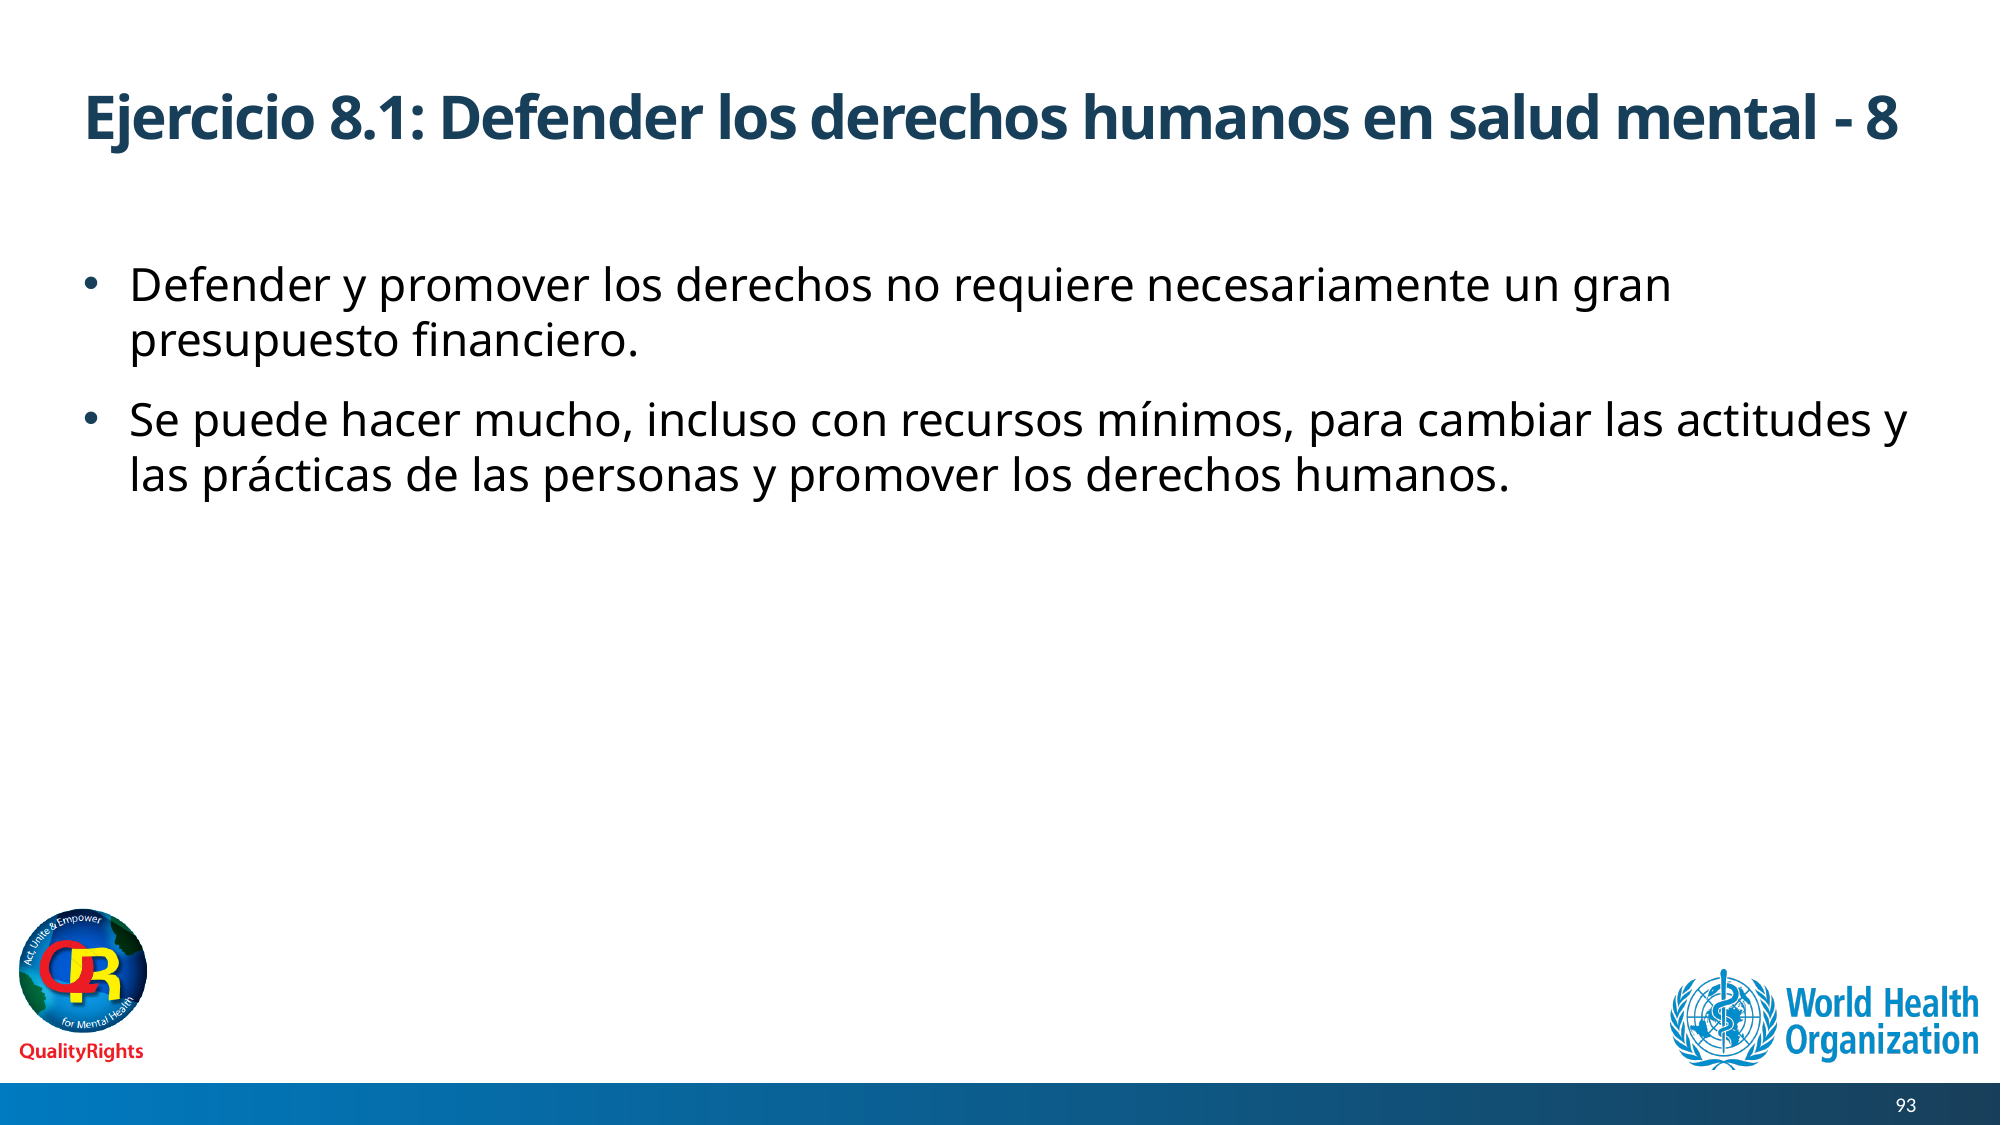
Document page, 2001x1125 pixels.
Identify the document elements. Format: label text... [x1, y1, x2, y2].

picture [1730, 969, 1978, 1070]
picture [1678, 1024, 1682, 1034]
picture [1725, 1040, 1747, 1054]
picture [1726, 988, 1733, 999]
slide_number 93 [1646, 1086, 1917, 1122]
picture [1791, 987, 1798, 1005]
picture [1711, 1021, 1722, 1029]
picture [1860, 1000, 1865, 1013]
list Defender y promover los derechos no requiere necesariamente un gran presupuesto financiero. Se puede hacer mucho, incluso con recursos mínimos, para cambiar las actitudes y las prácticas de las personas y promover los derechos humanos. [83, 247, 1917, 987]
picture [1716, 1064, 1731, 1070]
picture [0, 891, 162, 1076]
picture [1891, 987, 1897, 999]
picture [1670, 987, 1680, 1011]
picture [1805, 987, 1811, 1003]
title Ejercicio 8.1: Defender los derechos humanos en salud mental - 8 [83, 83, 1930, 182]
picture [1670, 1029, 1716, 1070]
picture [1682, 987, 1766, 1060]
picture [1700, 987, 1711, 992]
